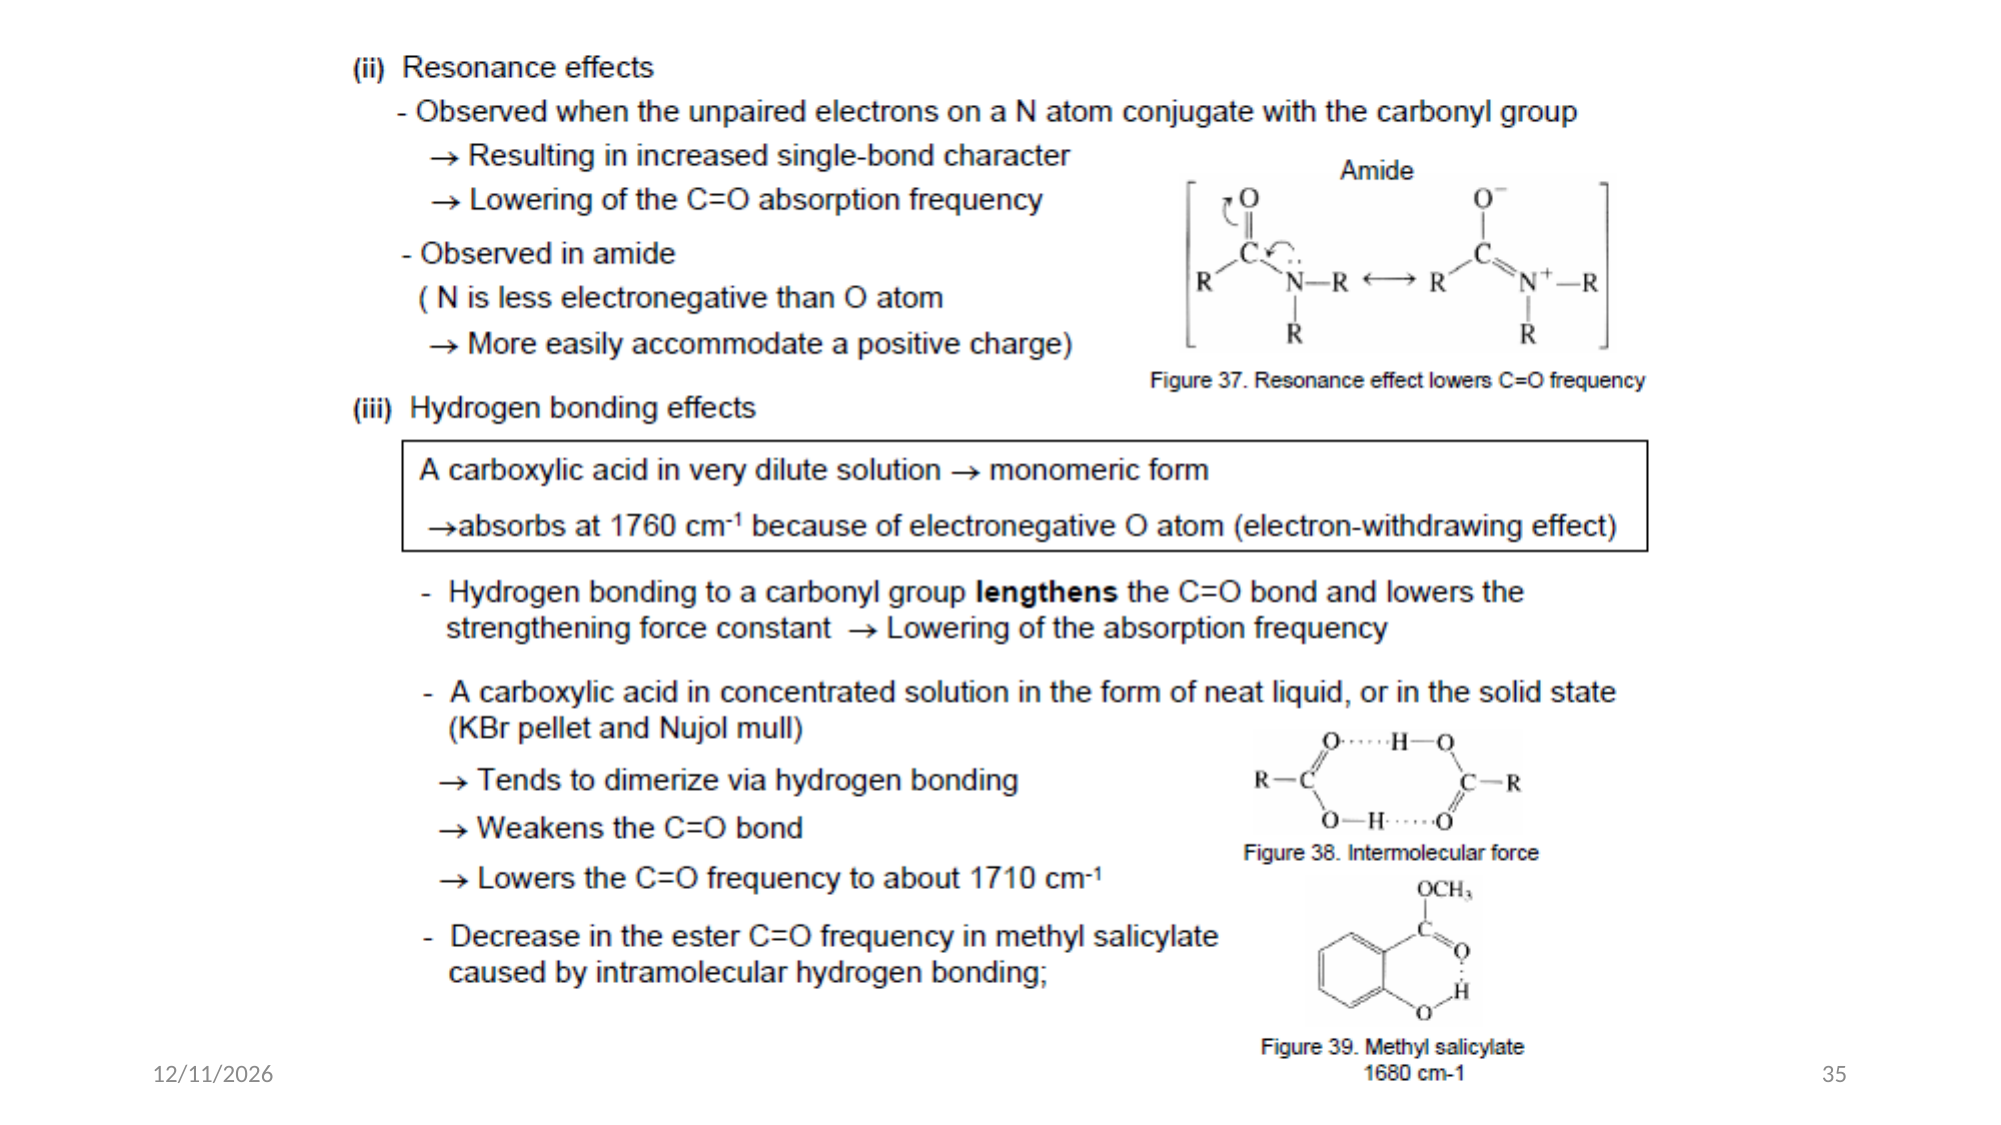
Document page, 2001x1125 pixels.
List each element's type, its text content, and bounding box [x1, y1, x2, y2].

picture [333, 34, 1667, 1103]
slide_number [137, 1042, 333, 1103]
slide_number 35 [1667, 1042, 1863, 1103]
